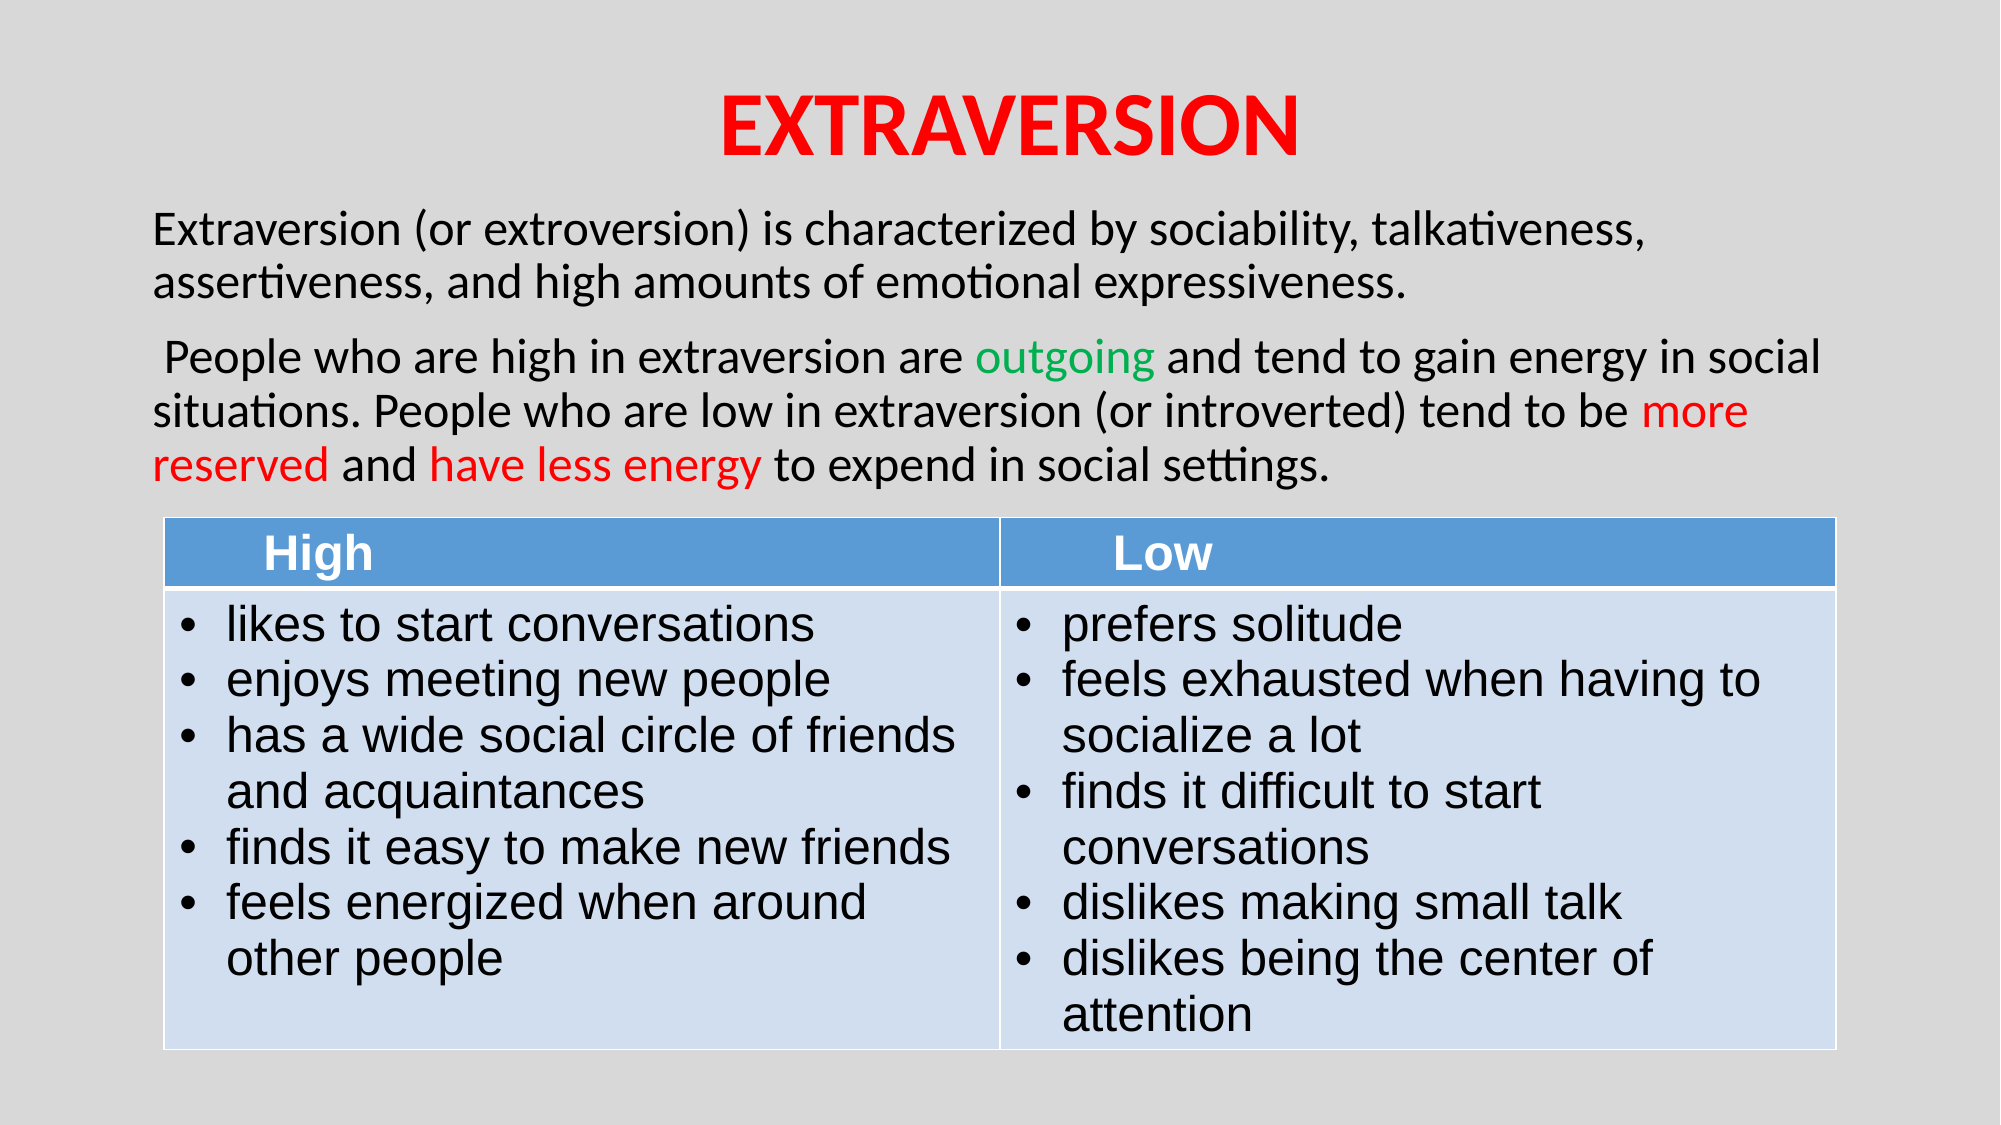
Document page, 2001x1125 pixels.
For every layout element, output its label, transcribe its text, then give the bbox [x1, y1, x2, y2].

table_cell prefers solitude feels exhausted when having to socialize a lot finds it difficult to start conversations dislikes making small talk dislikes being the center of attention [1001, 591, 1835, 1049]
table_header Low [1001, 518, 1835, 586]
table_cell likes to start conversations enjoys meeting new people has a wide social circle of friends and acquaintances finds it easy to make new friends feels energized when around other people [165, 591, 999, 1049]
table_header High [165, 518, 999, 586]
list Extraversion (or extroversion) is characterized by sociability, talkativeness, assertiveness, and high amounts of emotional expressiveness. People who are high in extraversion are outgoing and tend to gain energy in social situations. People who are low in extraversion (or introverted) tend to be more reserved and have less energy to expend in social settings. [137, 194, 1863, 1014]
title EXTRAVERSION [148, 17, 1874, 235]
